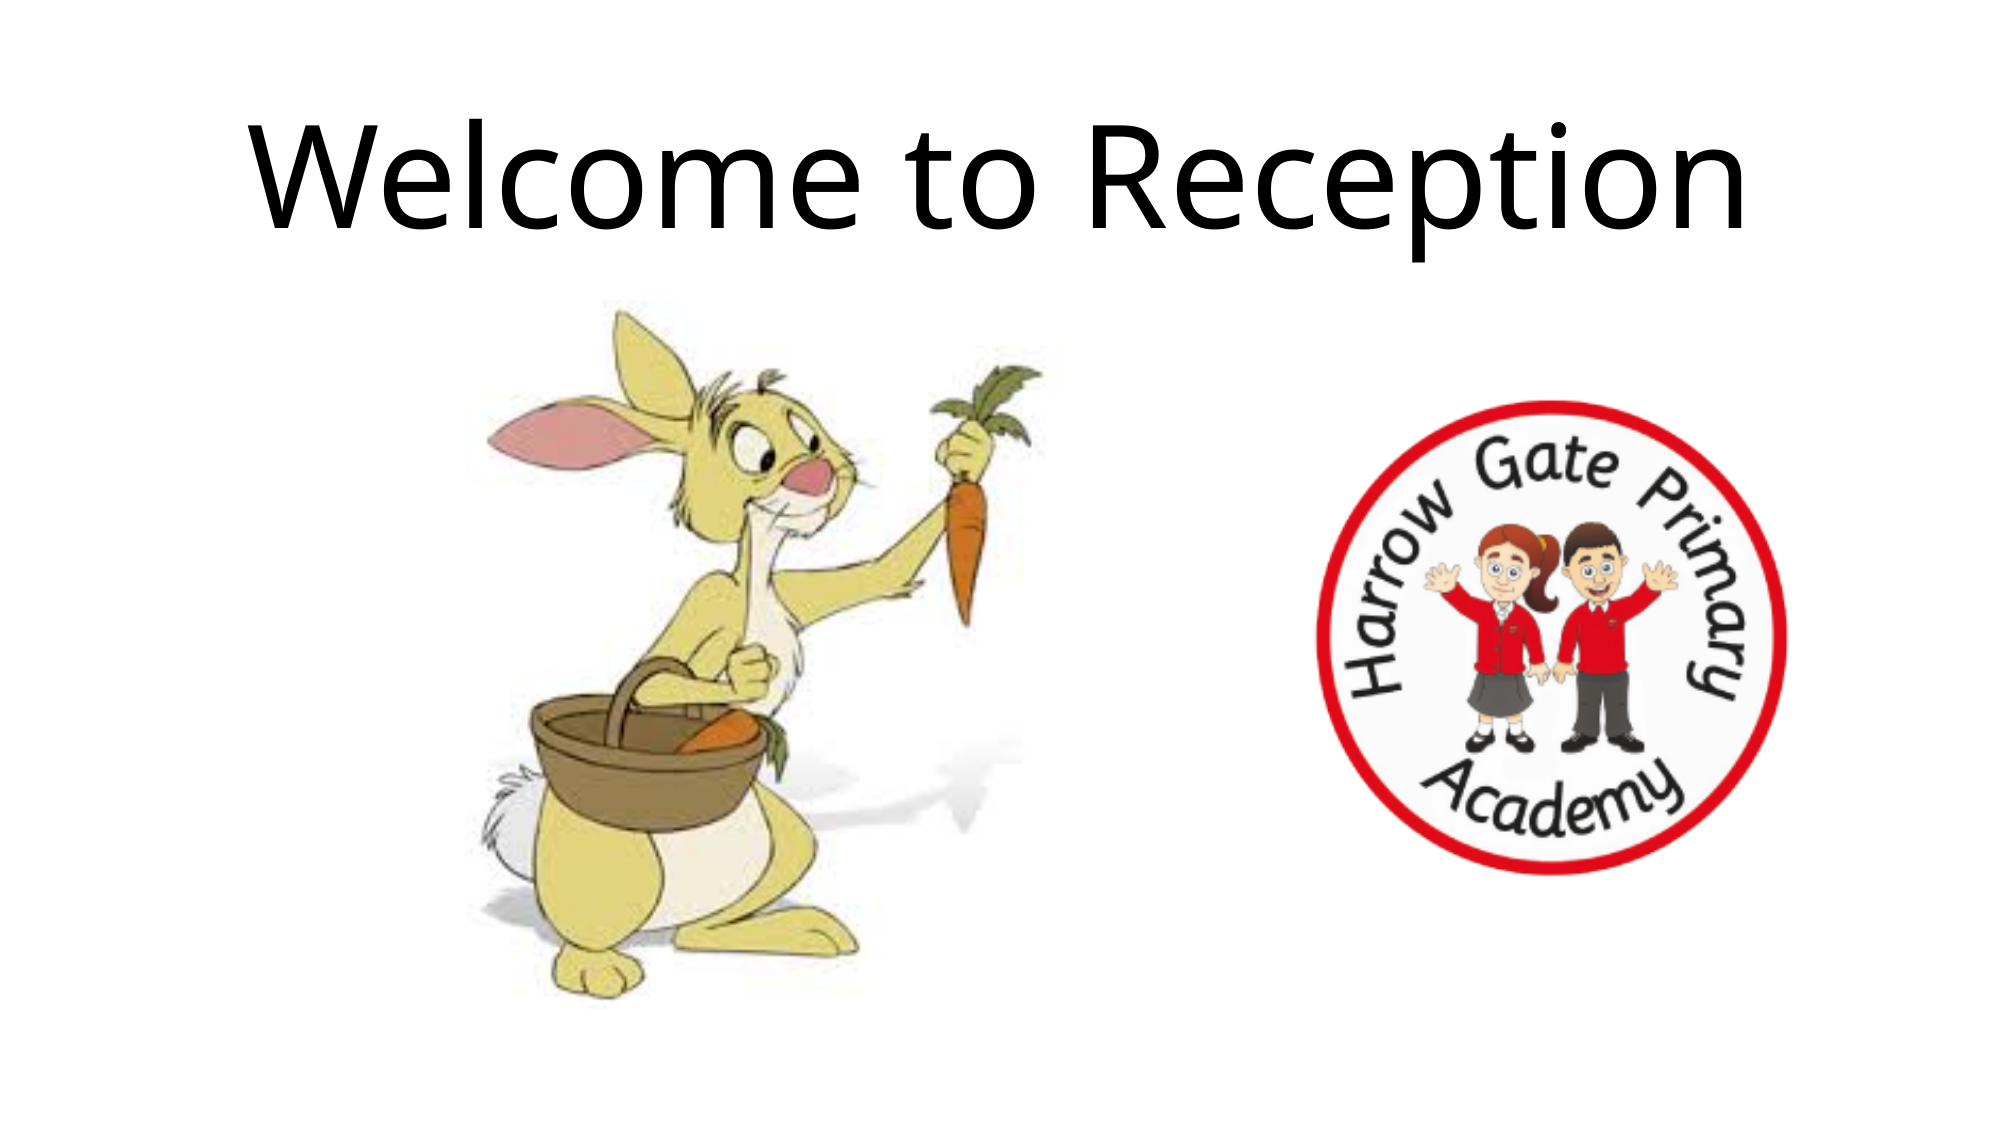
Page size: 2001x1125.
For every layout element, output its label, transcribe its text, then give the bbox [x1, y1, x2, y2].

picture [465, 300, 1064, 1009]
title Welcome to Reception [51, 49, 1949, 268]
picture [1262, 356, 1834, 915]
